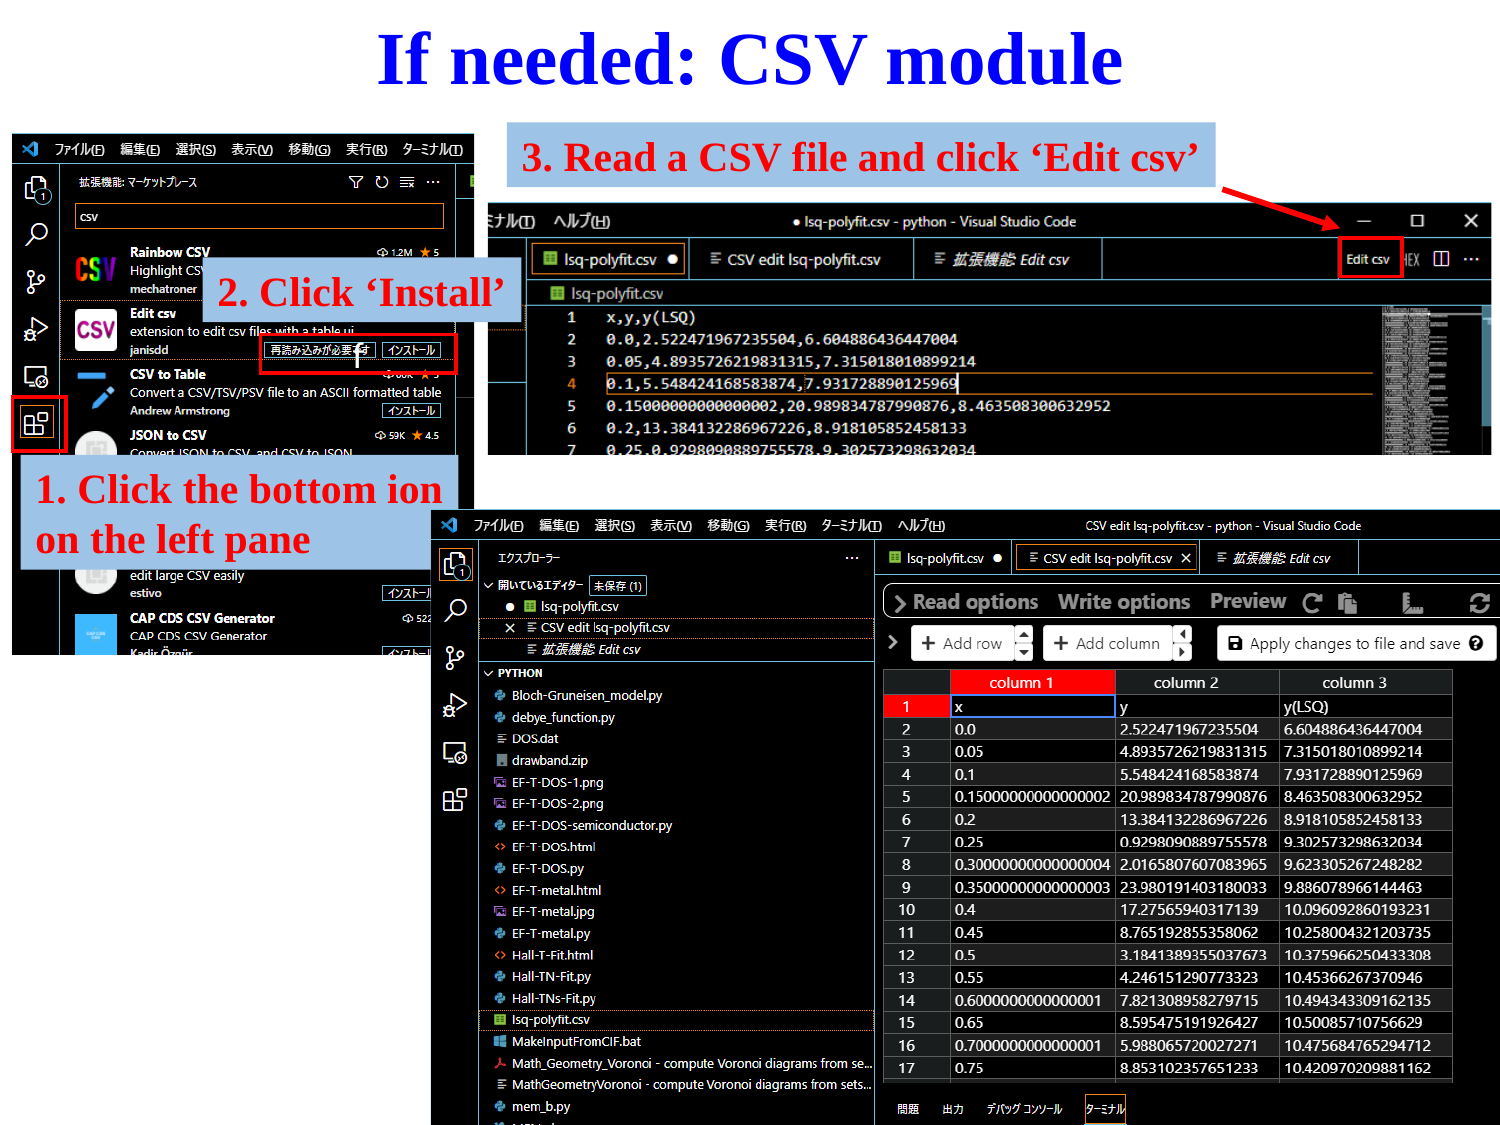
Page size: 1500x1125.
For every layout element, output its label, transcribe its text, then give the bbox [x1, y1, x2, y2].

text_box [1222, 189, 1341, 229]
picture [11, 133, 1500, 1125]
text_box If needed: CSV module [0, 2, 1500, 107]
picture [487, 201, 1492, 455]
text_box 2. Click ‘Install’ [475, 257, 487, 323]
text_box 3. Read a CSV file and click ‘Edit csv’ [506, 122, 1216, 188]
